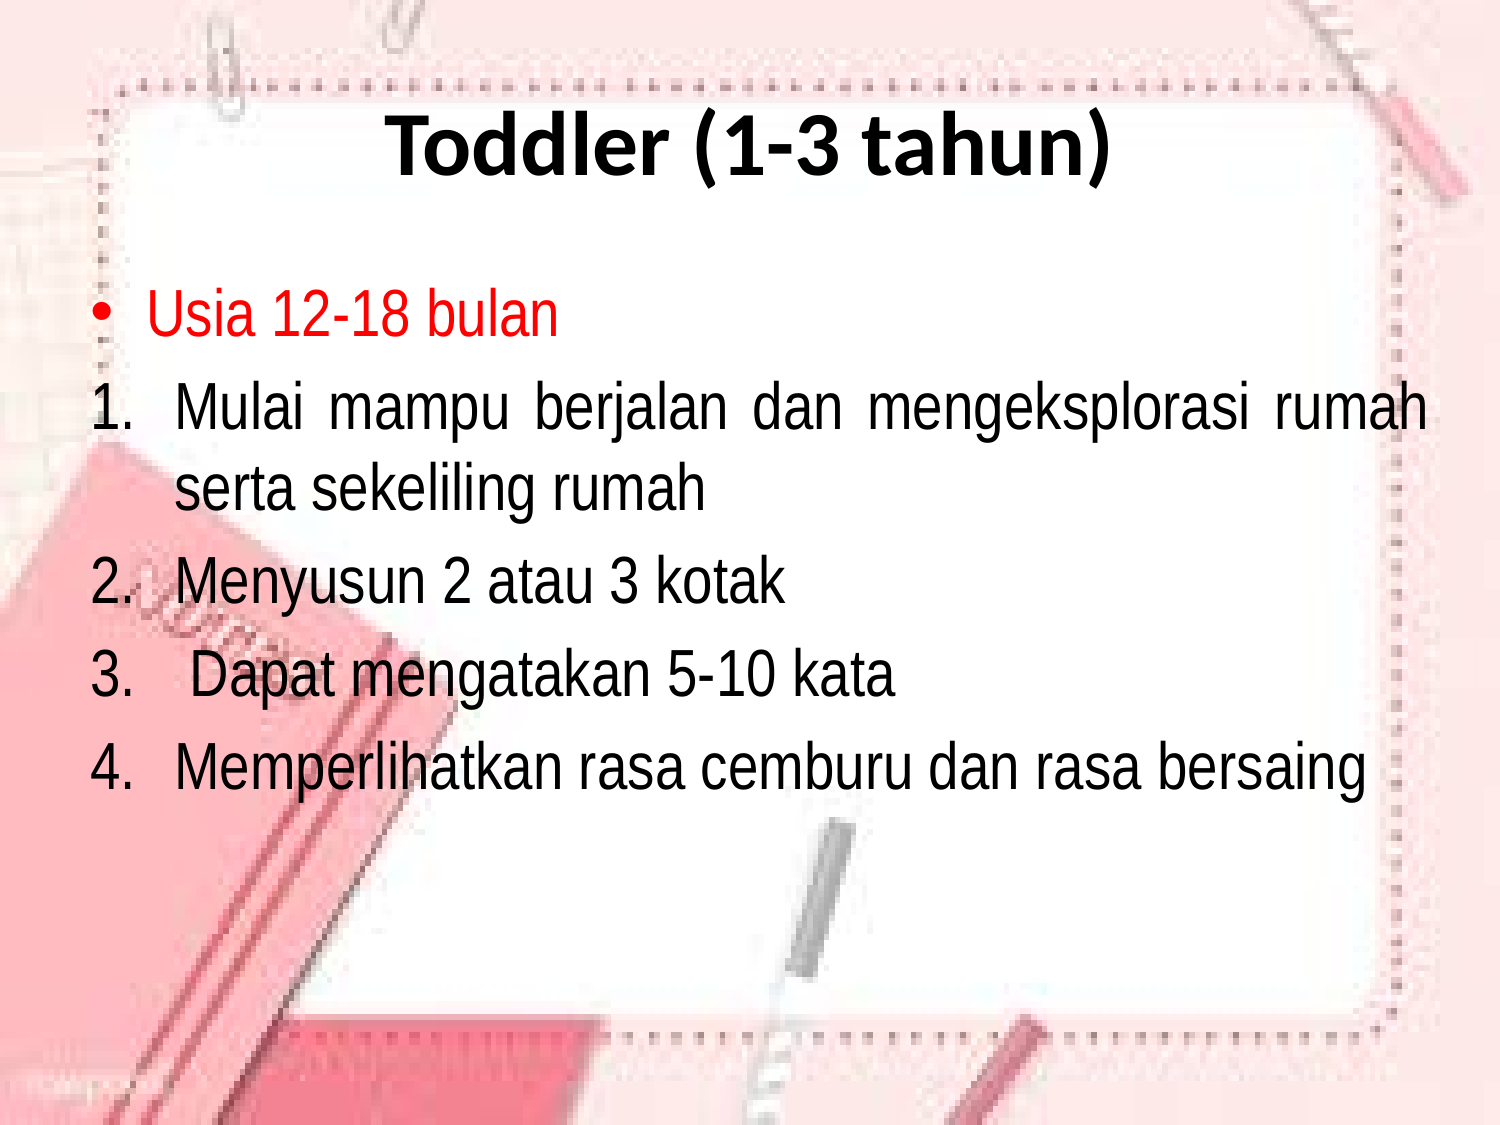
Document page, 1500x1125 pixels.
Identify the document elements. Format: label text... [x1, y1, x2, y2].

title Toddler (1-3 tahun) [75, 45, 1425, 233]
picture [0, 0, 1500, 1125]
list Usia 12-18 bulan Mulai mampu berjalan dan mengeksplorasi rumah serta sekeliling rumah Menyusun 2 atau 3 kotak Dapat mengatakan 5-10 kata Memperlihatkan rasa cemburu dan rasa bersaing [75, 262, 1447, 1071]
